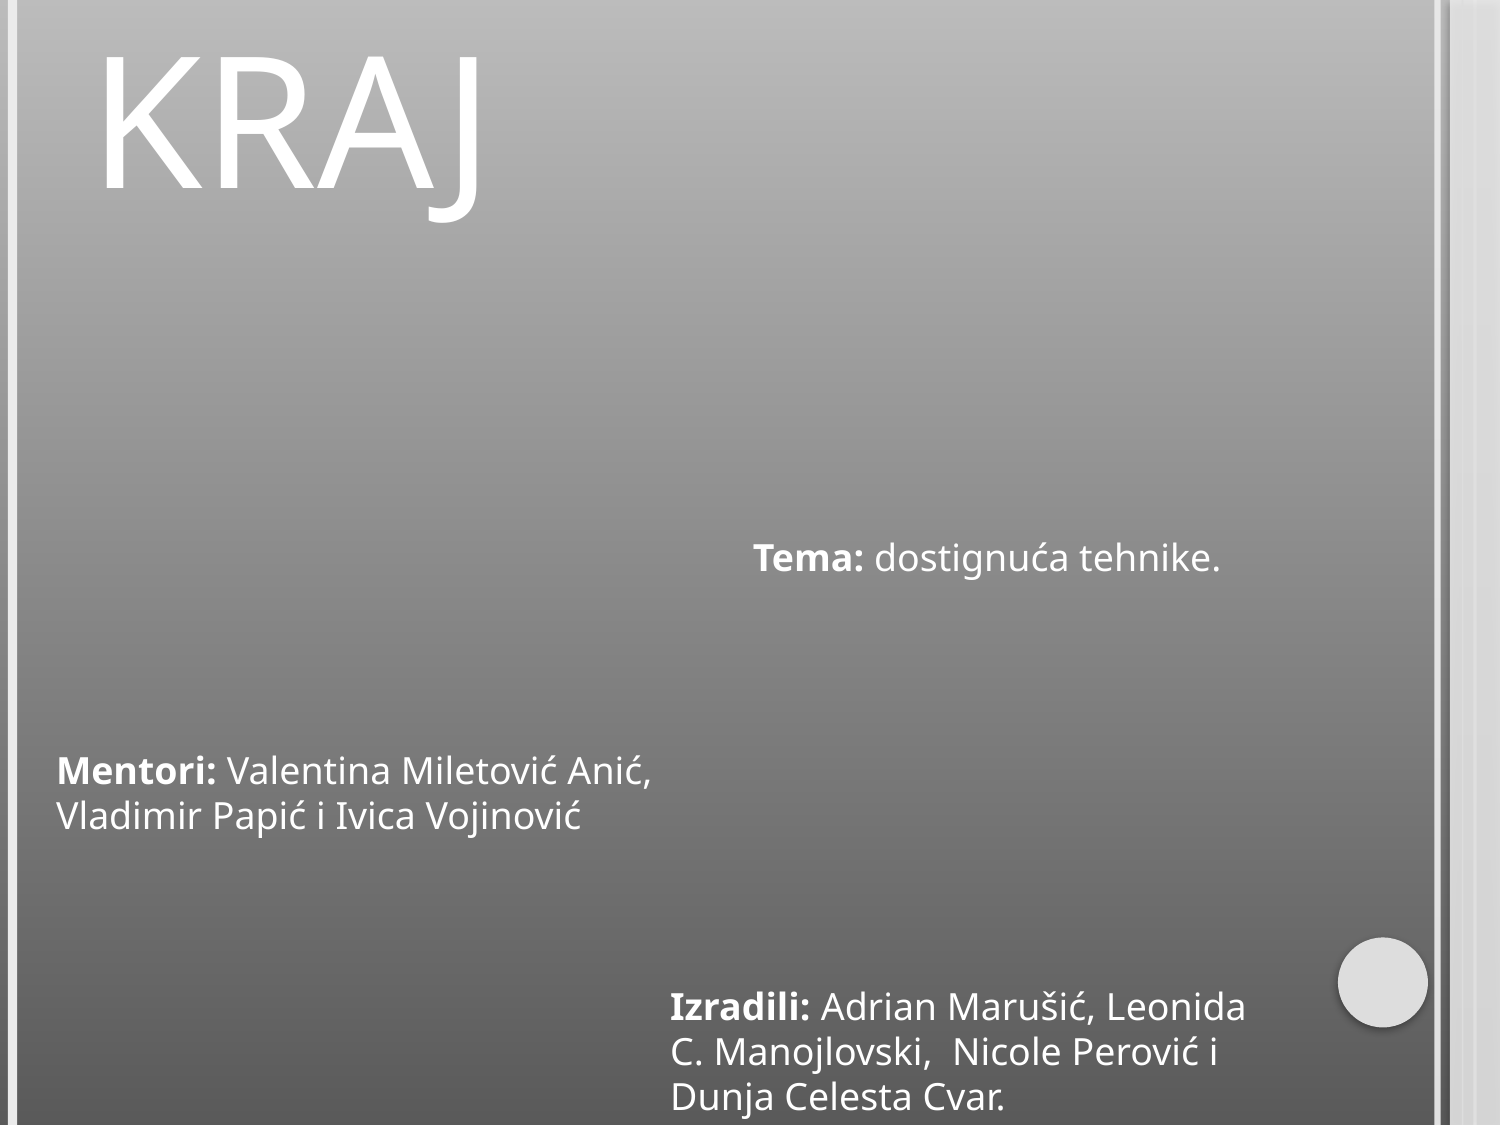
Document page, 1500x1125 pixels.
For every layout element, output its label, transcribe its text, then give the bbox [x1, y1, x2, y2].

title KRAJ [75, 45, 1300, 233]
text_box Izradili: Adrian Marušić, Leonida C. Manojlovski, Nicole Perović i Dunja Celesta Cvar. [655, 975, 1306, 1125]
text_box Mentori: Valentina Miletović Anić, Vladimir Papić i Ivica Vojinović [41, 739, 680, 845]
text_box Tema: dostignuća tehnike. [738, 527, 1282, 587]
